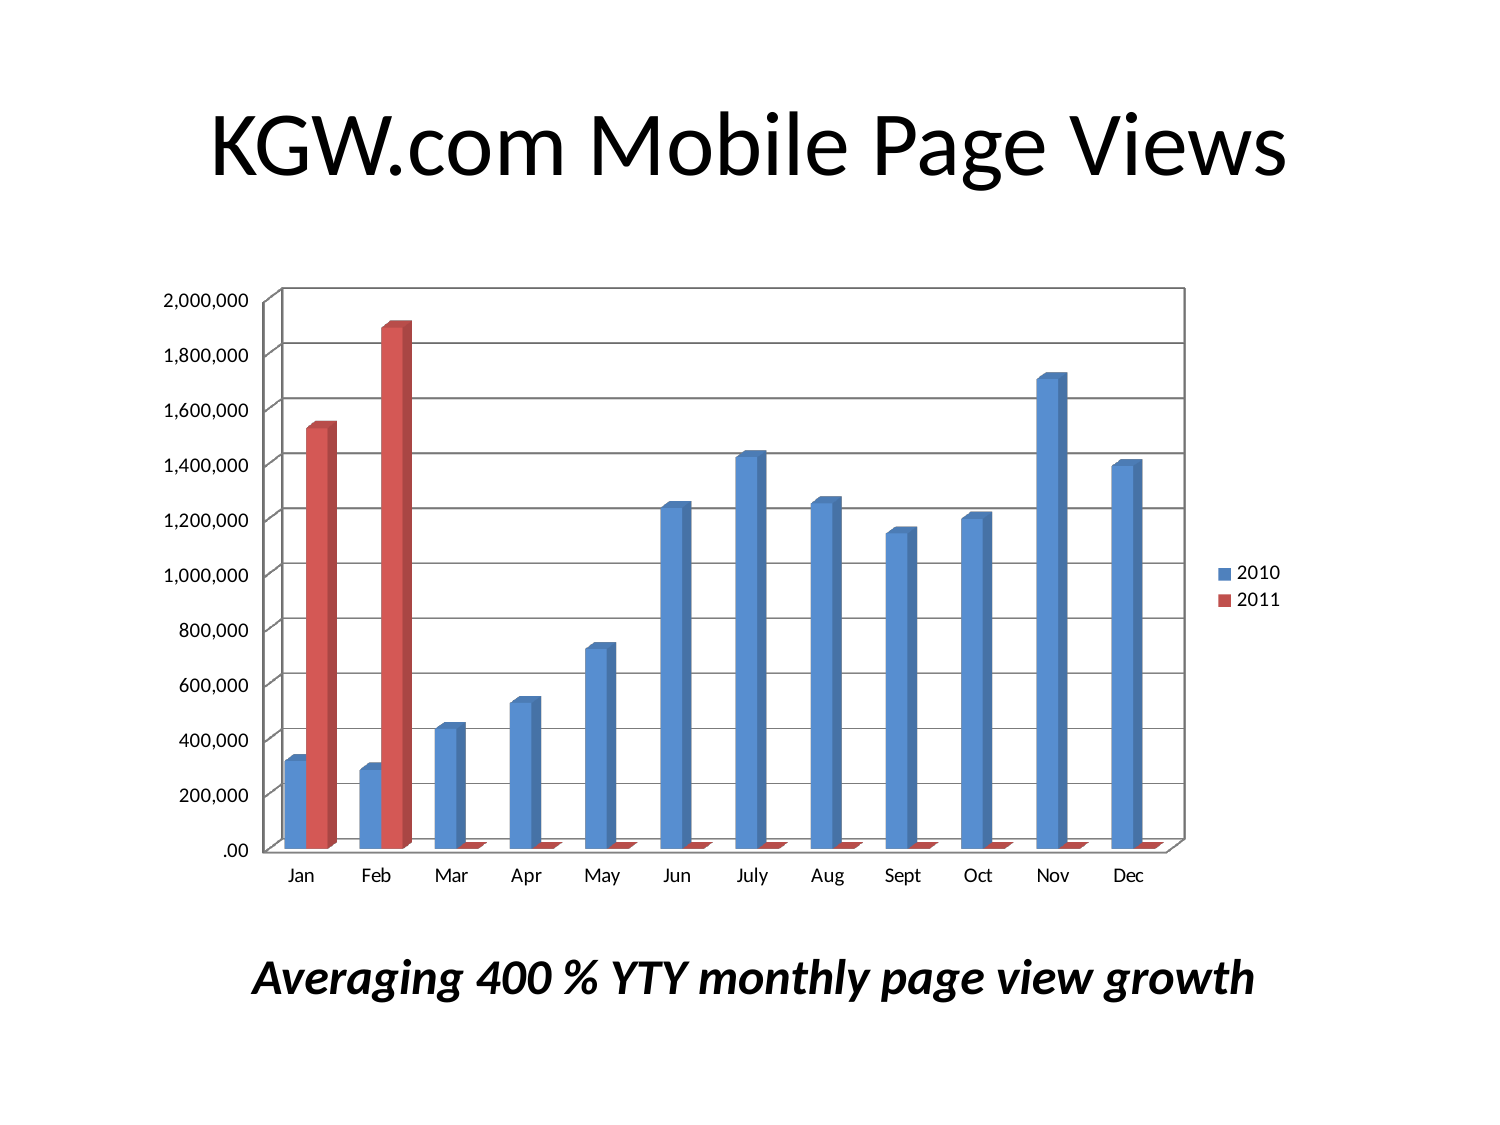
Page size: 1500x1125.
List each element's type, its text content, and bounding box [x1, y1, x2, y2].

text_box Averaging 400 % YTY monthly page view growth [237, 937, 1300, 1013]
title KGW.com Mobile Page Views [75, 45, 1425, 233]
chart [137, 274, 1301, 901]
